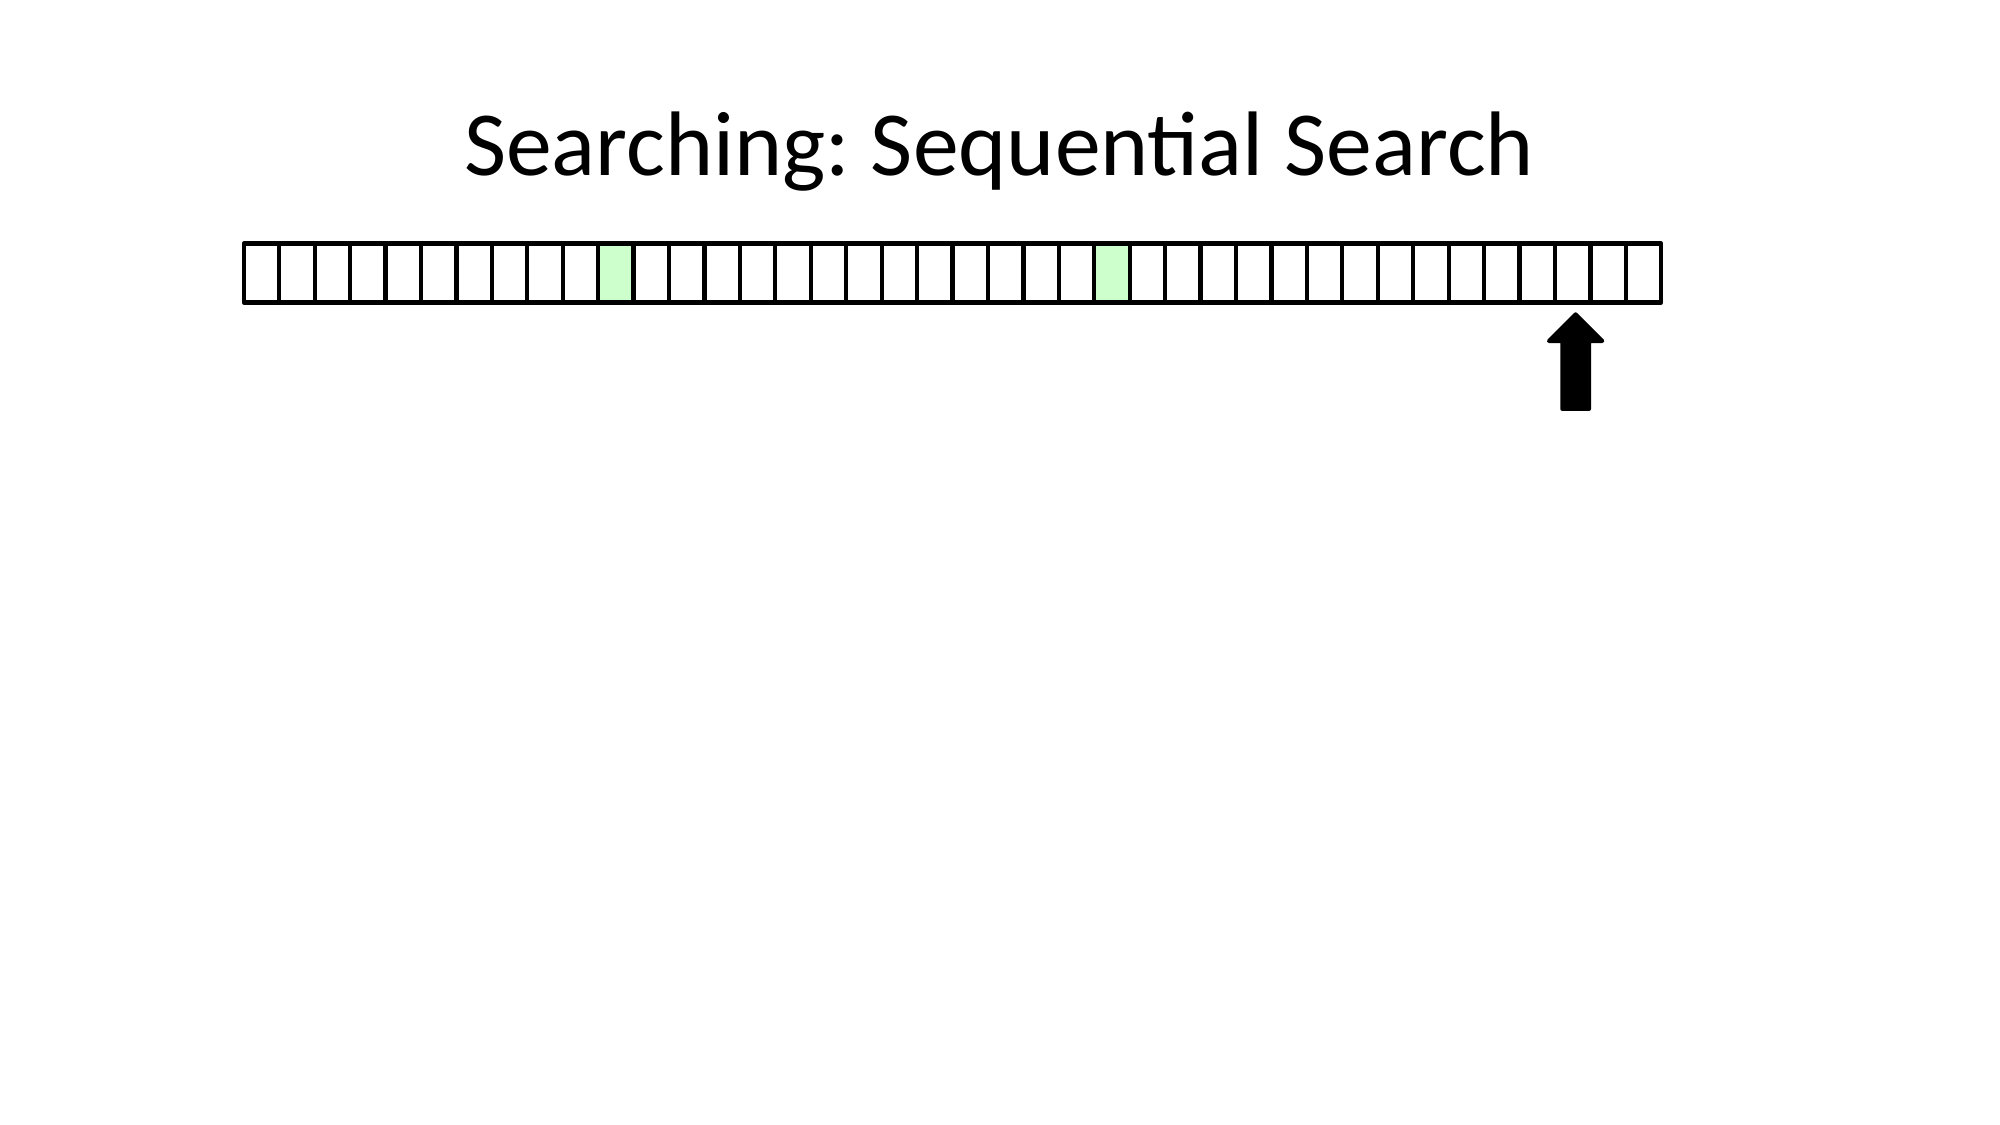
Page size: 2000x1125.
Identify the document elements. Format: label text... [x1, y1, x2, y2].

text_box [1553, 241, 1588, 305]
text_box [596, 241, 632, 305]
text_box [1447, 241, 1482, 305]
text_box [383, 241, 419, 305]
text_box [1376, 241, 1411, 305]
text_box [1269, 241, 1305, 305]
text_box [950, 241, 986, 305]
text_box [419, 241, 454, 305]
text_box [844, 241, 880, 305]
text_box [1517, 241, 1553, 305]
text_box [1057, 241, 1092, 305]
text_box [348, 241, 383, 305]
text_box [986, 241, 1021, 305]
text_box [632, 241, 667, 305]
text_box [1092, 241, 1128, 305]
text_box [1547, 312, 1605, 411]
text_box [313, 241, 348, 305]
text_box [490, 241, 525, 305]
text_box [561, 241, 596, 305]
text_box [1234, 241, 1269, 305]
text_box [1199, 241, 1234, 305]
text_box [1128, 241, 1163, 305]
text_box [1482, 241, 1517, 305]
text_box [242, 241, 277, 305]
text_box [277, 241, 313, 305]
text_box [525, 241, 561, 305]
text_box [1163, 241, 1199, 305]
text_box [667, 241, 702, 305]
text_box [738, 241, 773, 305]
text_box [1588, 241, 1624, 305]
title Searching: Sequential Search [99, 45, 1900, 233]
text_box [1624, 241, 1663, 305]
text_box [702, 241, 738, 305]
text_box [1021, 241, 1057, 305]
text_box [915, 241, 950, 305]
text_box [1411, 241, 1447, 305]
text_box [1305, 241, 1340, 305]
text_box [880, 241, 915, 305]
text_box [809, 241, 844, 305]
text_box [1340, 241, 1376, 305]
text_box [773, 241, 809, 305]
text_box [454, 241, 490, 305]
